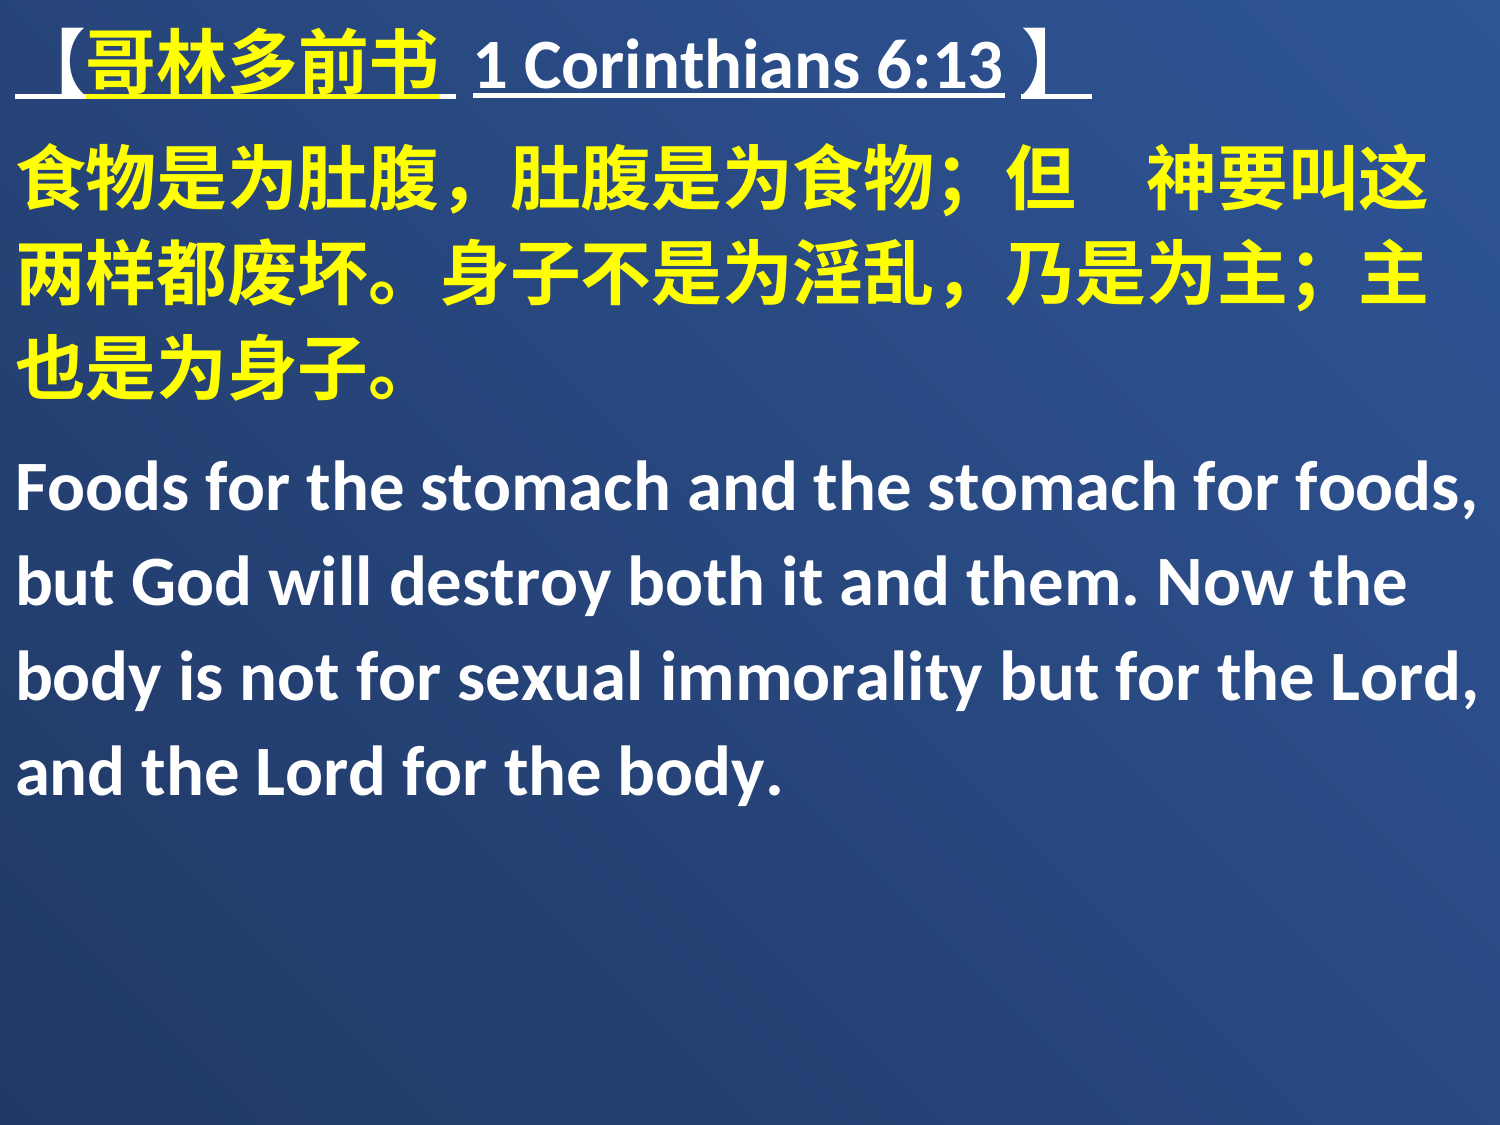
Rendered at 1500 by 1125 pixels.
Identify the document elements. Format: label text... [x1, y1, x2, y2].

subtitle 【哥林多前书 1 Corinthians 6:13】 食物是为肚腹，肚腹是为食物；但 神要叫这两样都废坏。身子不是为淫乱，乃是为主；主也是为身子。 Foods for the stomach and the stomach for foods, but God will destroy both it and them. Now the body is not for sexual immorality but for the Lord, and the Lord for the body. [0, 0, 1500, 1125]
